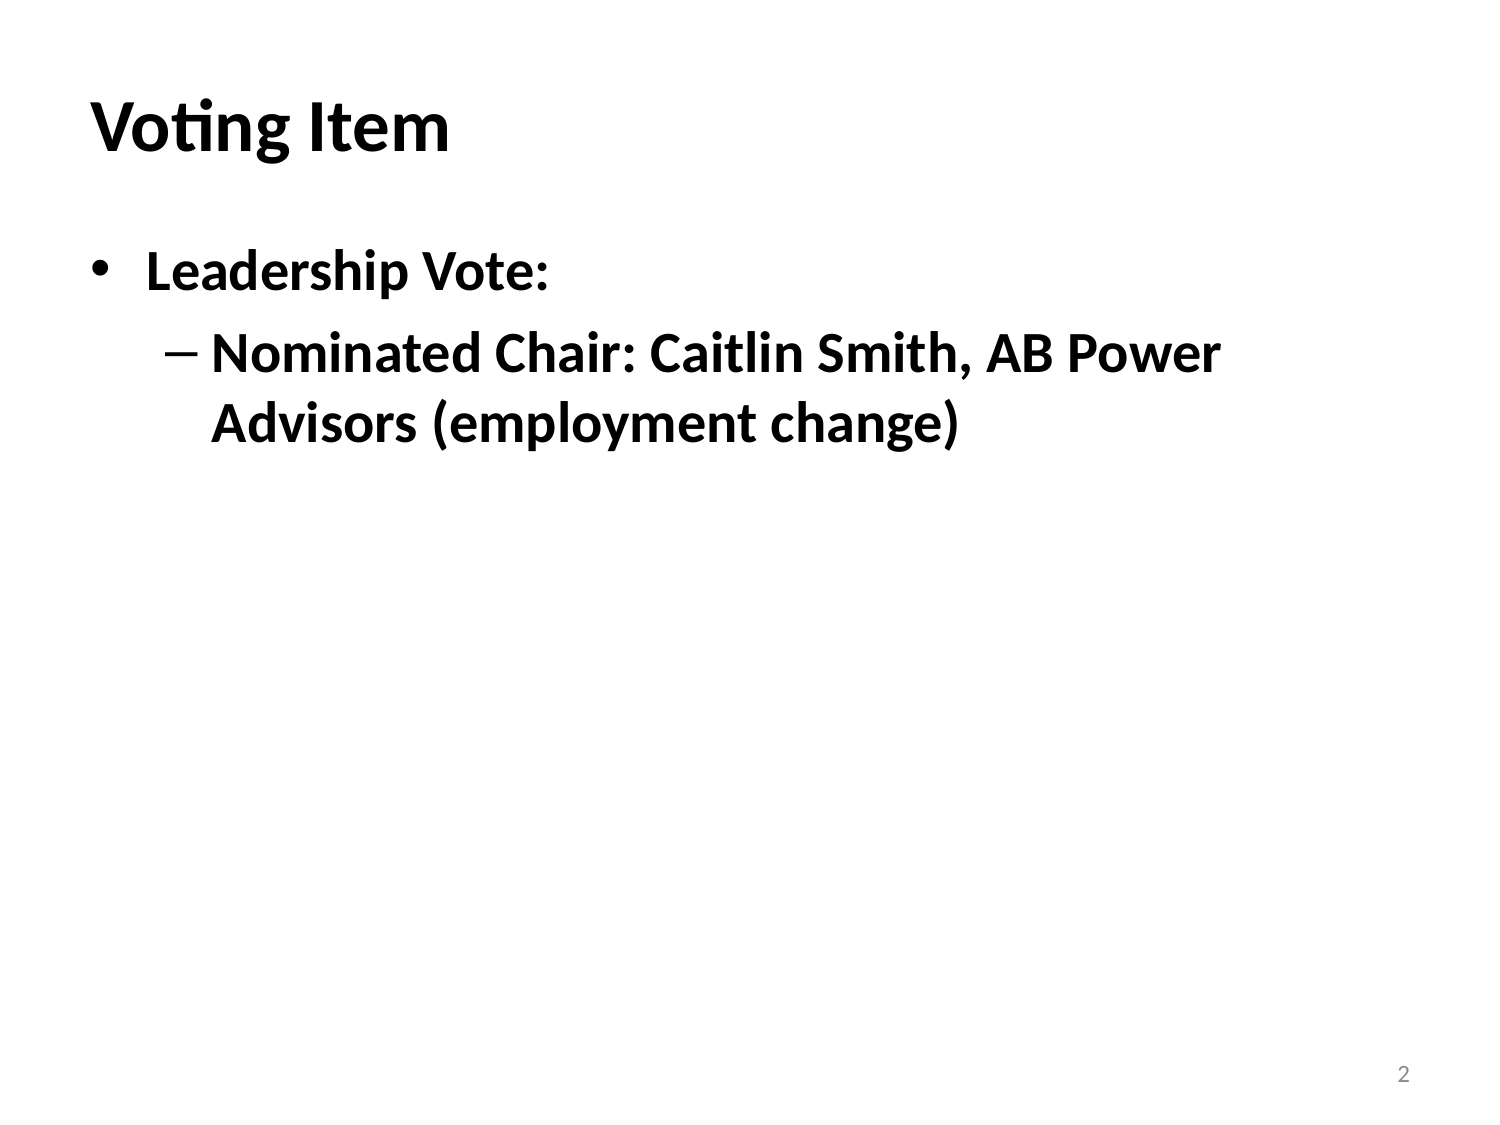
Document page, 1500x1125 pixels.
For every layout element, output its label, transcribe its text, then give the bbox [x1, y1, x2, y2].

title Voting Item [75, 62, 1425, 224]
slide_number 2 [1074, 1042, 1425, 1103]
list Leadership Vote: Nominated Chair: Caitlin Smith, AB Power Advisors (employment change) [75, 224, 1425, 1055]
